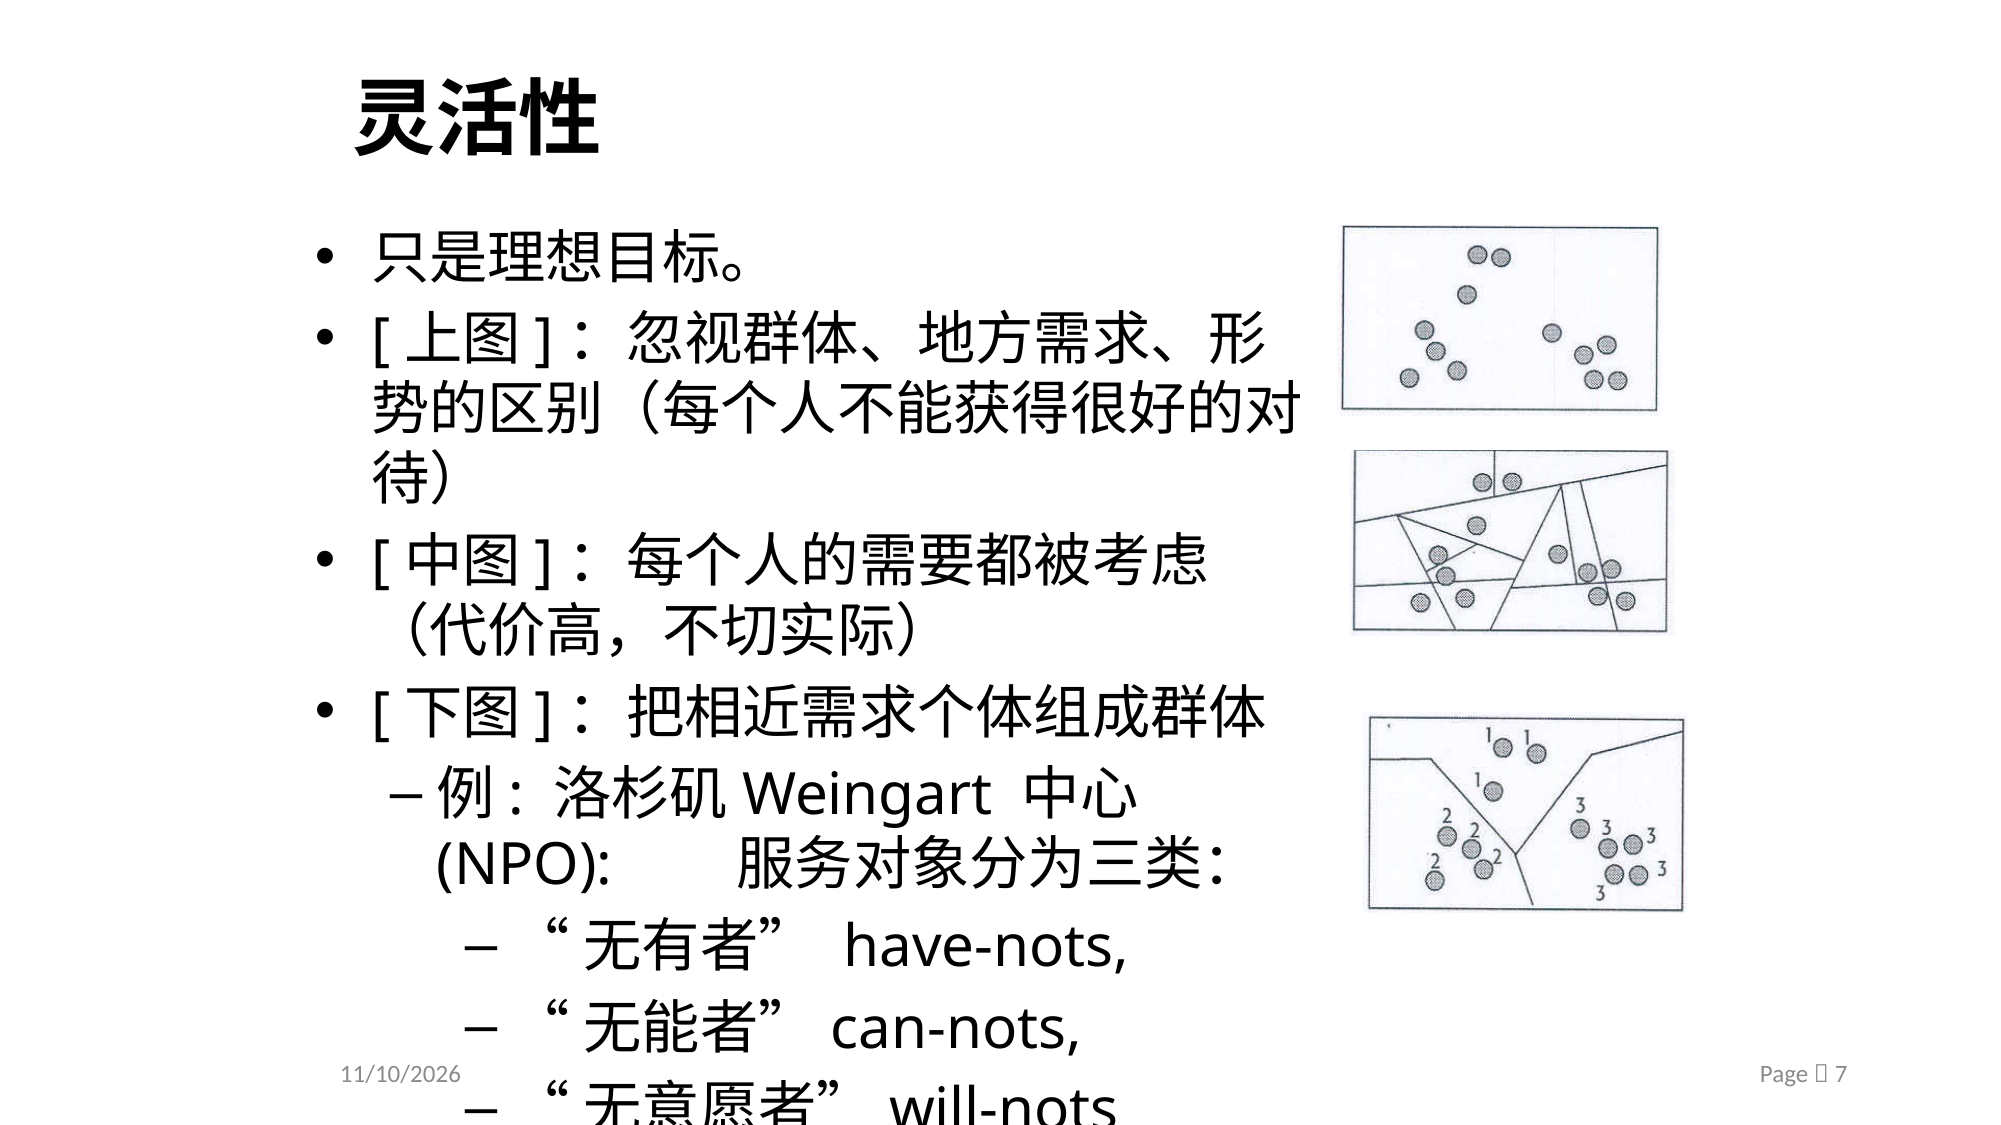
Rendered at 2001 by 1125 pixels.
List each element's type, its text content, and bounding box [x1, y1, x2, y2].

title 灵活性 [337, 50, 1688, 193]
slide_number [324, 1042, 675, 1103]
text_box 只是理想目标。 [上图]：忽视群体、地方需求、形势的区别（每个人不能获得很好的对待） [中图]：每个人的需要都被考虑（代价高，不切实际） [下图]：把相近需求个体组成群体 例: 洛杉矶Weingart 中心 (NPO): 服务对象分为三类： “无有者” have-nots, “无能者”can-nots, “无意愿者”will-nots [299, 212, 1338, 1055]
slide_number Page  7 [1412, 1042, 1863, 1103]
picture [1349, 449, 1675, 636]
picture [1362, 712, 1688, 913]
picture [1337, 224, 1663, 416]
